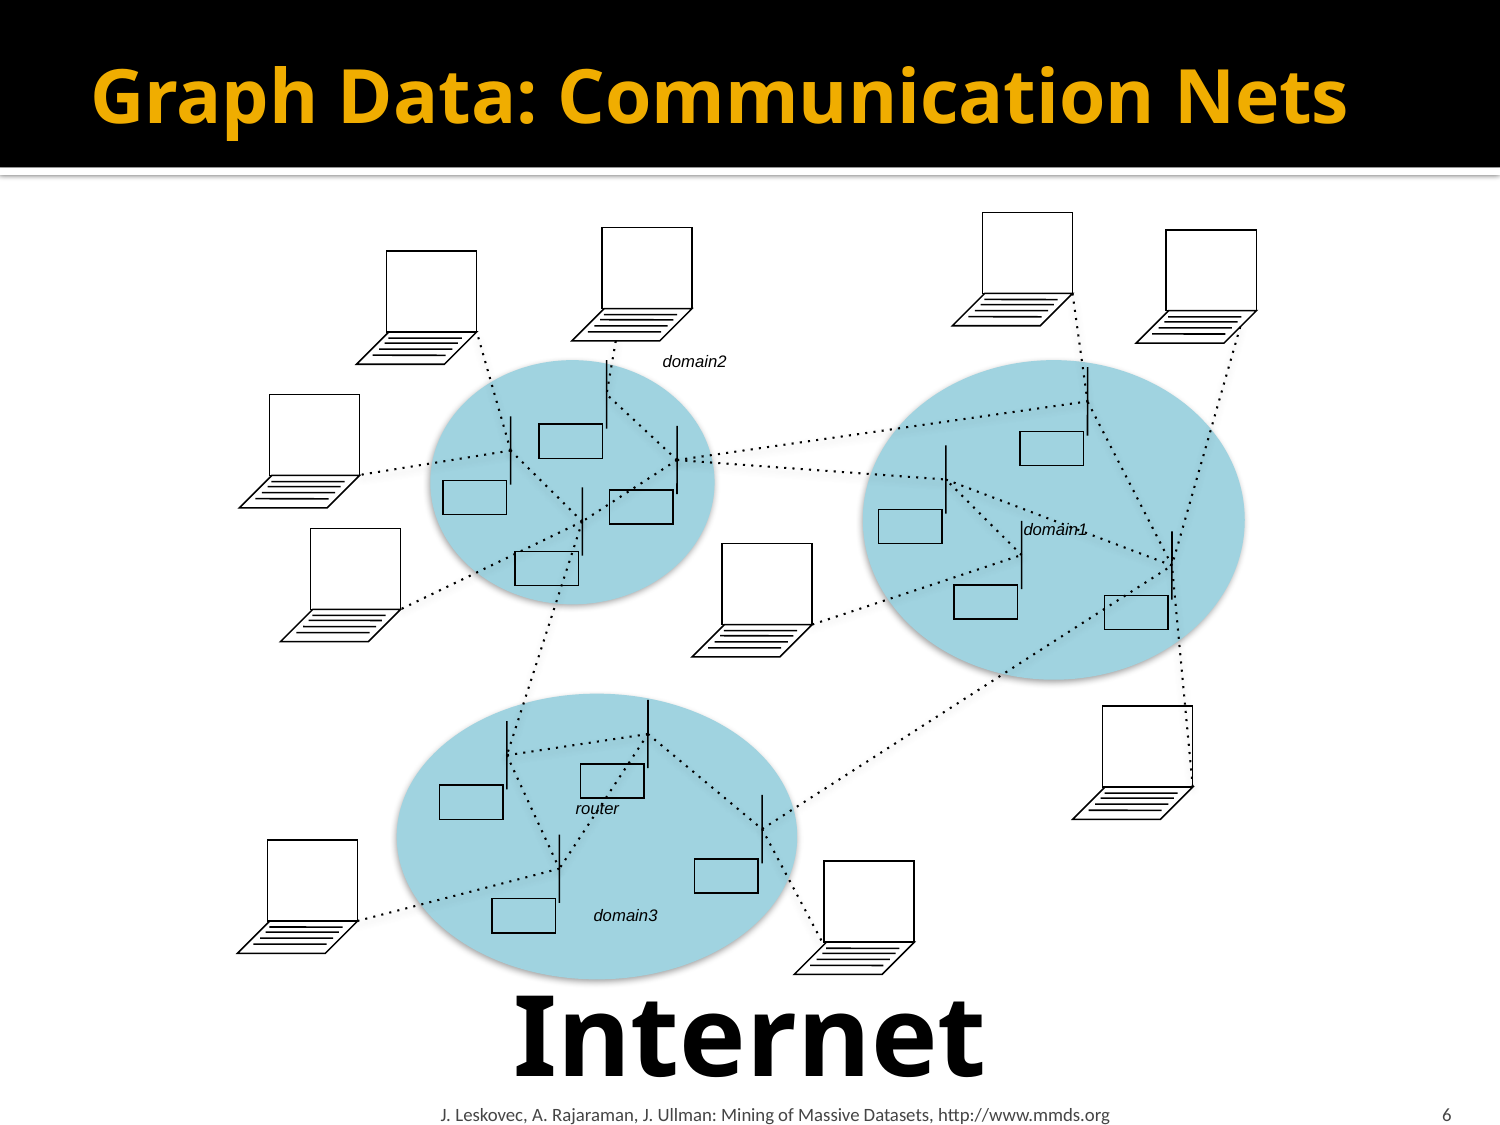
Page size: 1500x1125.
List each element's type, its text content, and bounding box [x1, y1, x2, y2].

slide_number 6 [1345, 1080, 1467, 1125]
footer J. Leskovec, A. Rajaraman, J. Ullman: Mining of Massive Datasets, http://www.mmds.org [433, 1080, 1337, 1125]
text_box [237, 212, 1257, 980]
text_box Internet [231, 956, 1269, 1107]
title Graph Data: Communication Nets [75, 12, 1500, 175]
